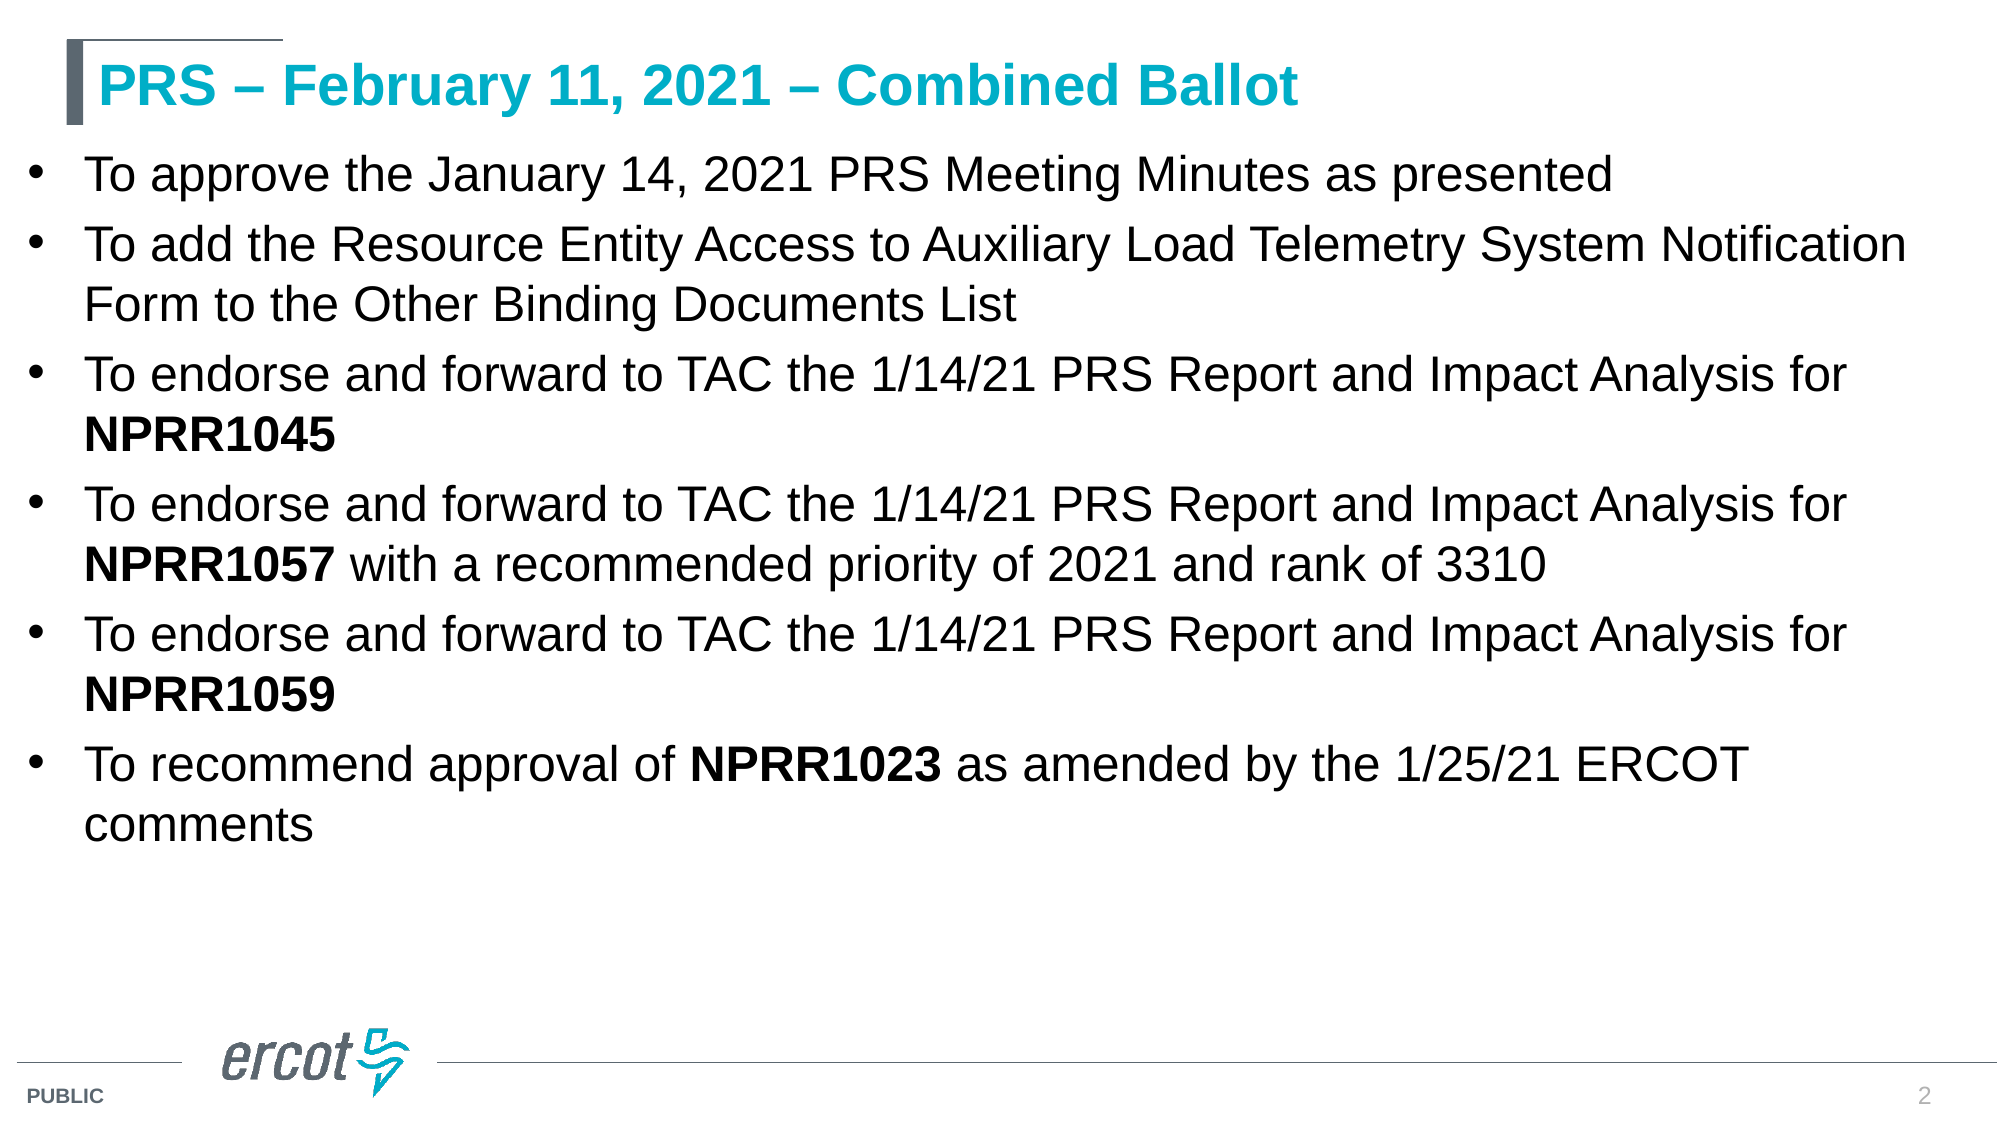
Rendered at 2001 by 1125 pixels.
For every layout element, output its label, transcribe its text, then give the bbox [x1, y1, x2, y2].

slide_number 2 [1866, 1076, 1984, 1113]
title PRS – February 11, 2021 – Combined Ballot [83, 39, 1934, 125]
picture [218, 1024, 413, 1100]
list To approve the January 14, 2021 PRS Meeting Minutes as presented To add the Resource Entity Access to Auxiliary Load Telemetry System Notification Form to the Other Binding Documents List To endorse and forward to TAC the 1/14/21 PRS Report and Impact Analysis for NPRR1045 To endorse and forward to TAC the 1/14/21 PRS Report and Impact Analysis for NPRR1057 with a recommended priority of 2021 and rank of 3310 To endorse and forward to TAC the 1/14/21 PRS Report and Impact Analysis for NPRR1059 To recommend approval of NPRR1023 as amended by the 1/25/21 ERCOT comments [12, 133, 2000, 950]
